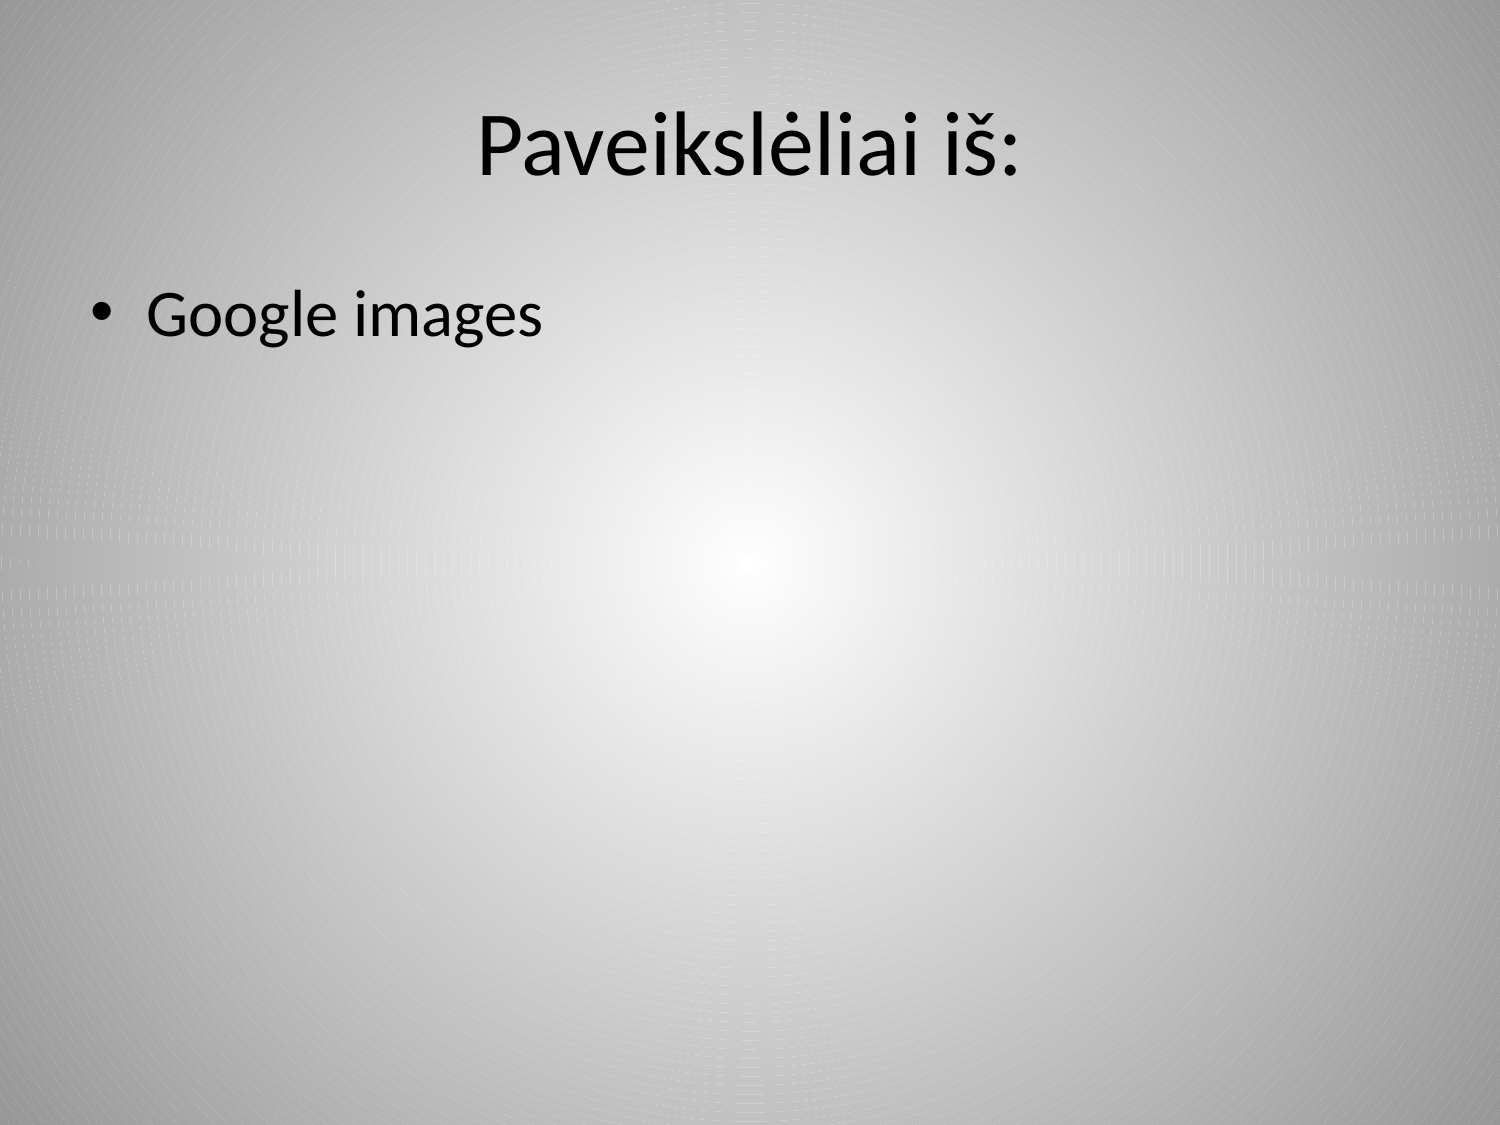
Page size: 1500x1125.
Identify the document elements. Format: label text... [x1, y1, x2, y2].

title Paveikslėliai iš: [75, 45, 1425, 233]
list Google images [75, 262, 1425, 1005]
